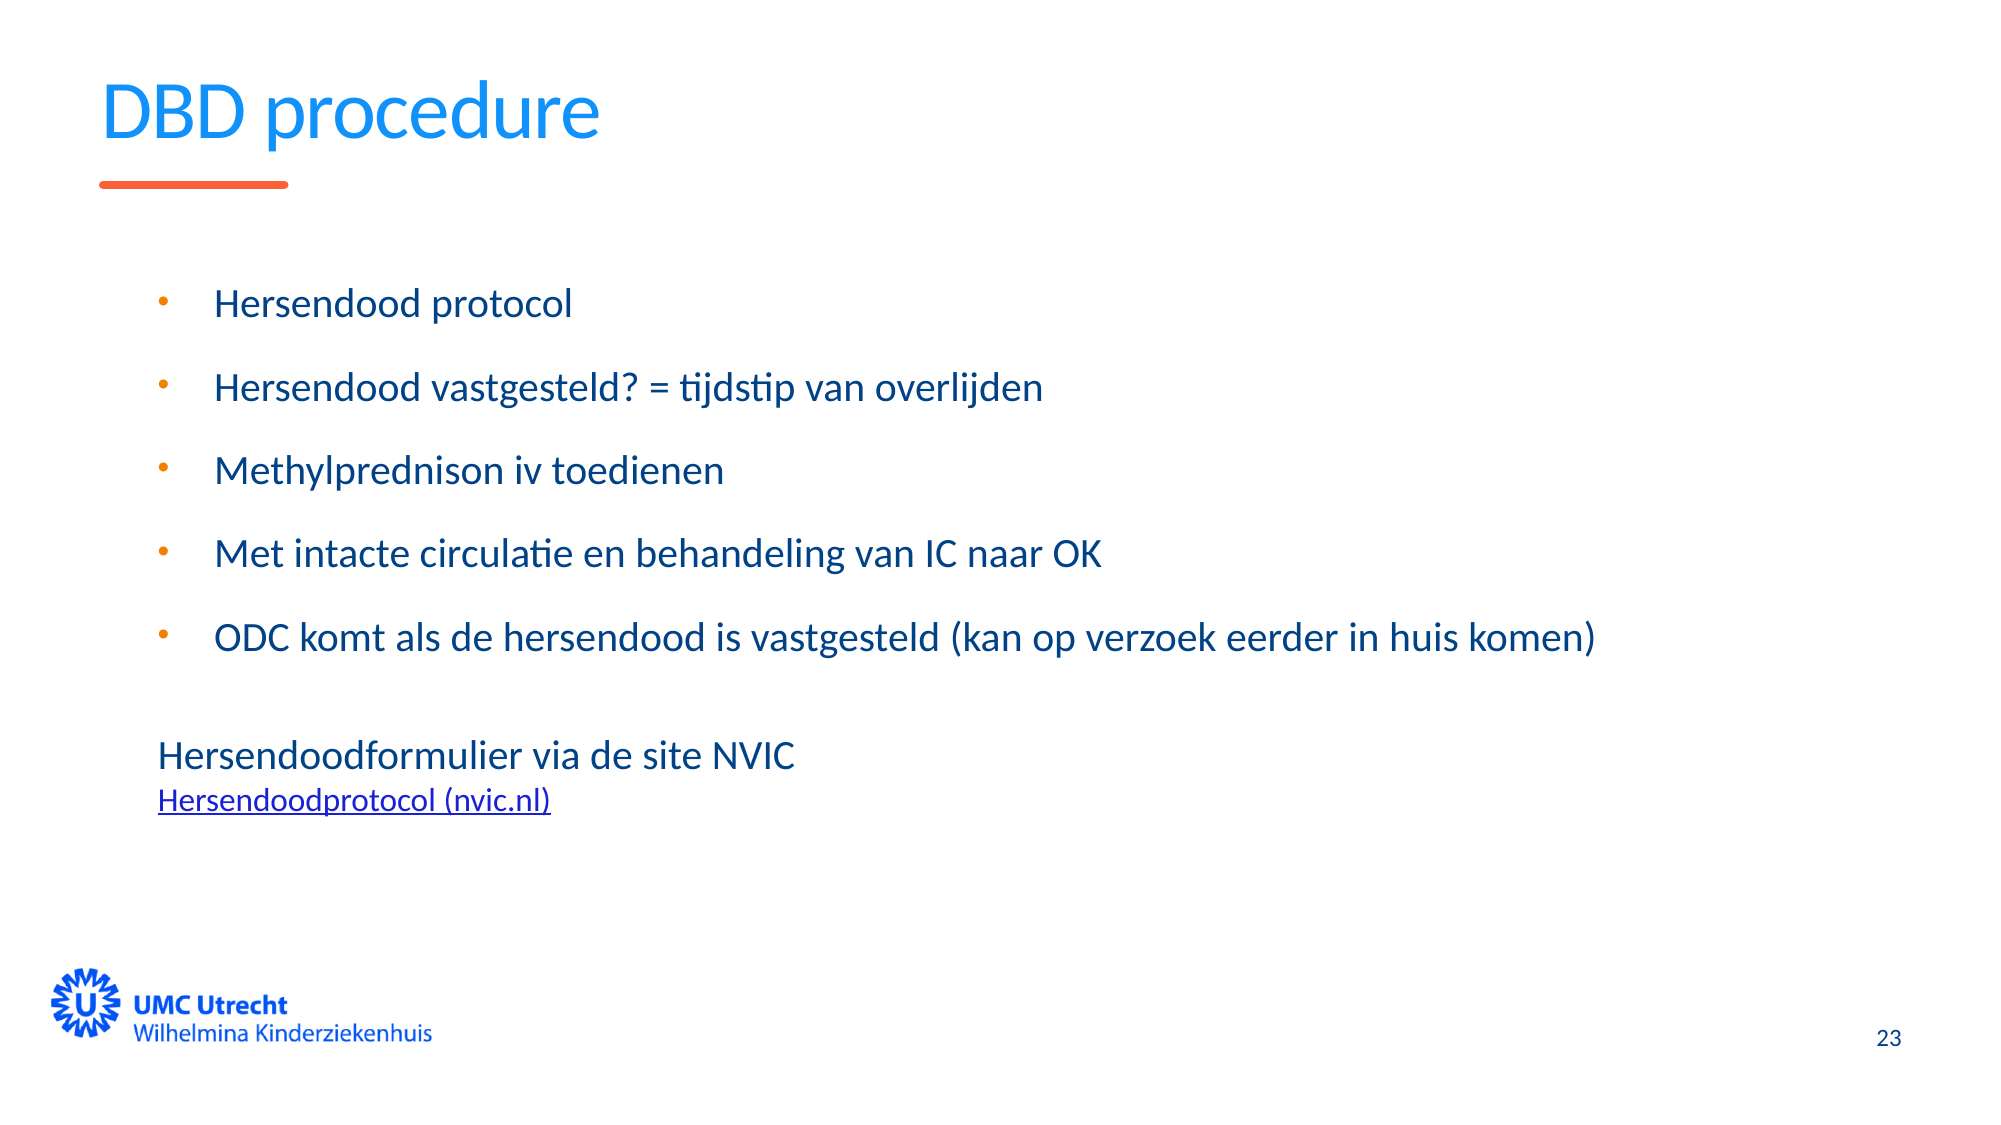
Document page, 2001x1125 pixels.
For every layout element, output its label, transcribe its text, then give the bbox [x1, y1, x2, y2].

picture [33, 938, 450, 1093]
list Hersendood protocol Hersendood vastgesteld? = tijdstip van overlijden Methylprednison iv toedienen Met intacte circulatie en behandeling van IC naar OK ODC komt als de hersendood is vastgesteld (kan op verzoek eerder in huis komen) Hersendoodformulier via de site NVIC Hersendoodprotocol (nvic.nl) [101, 250, 1901, 960]
slide_number 23 [1842, 1015, 1902, 1057]
title DBD procedure [101, 75, 1903, 184]
